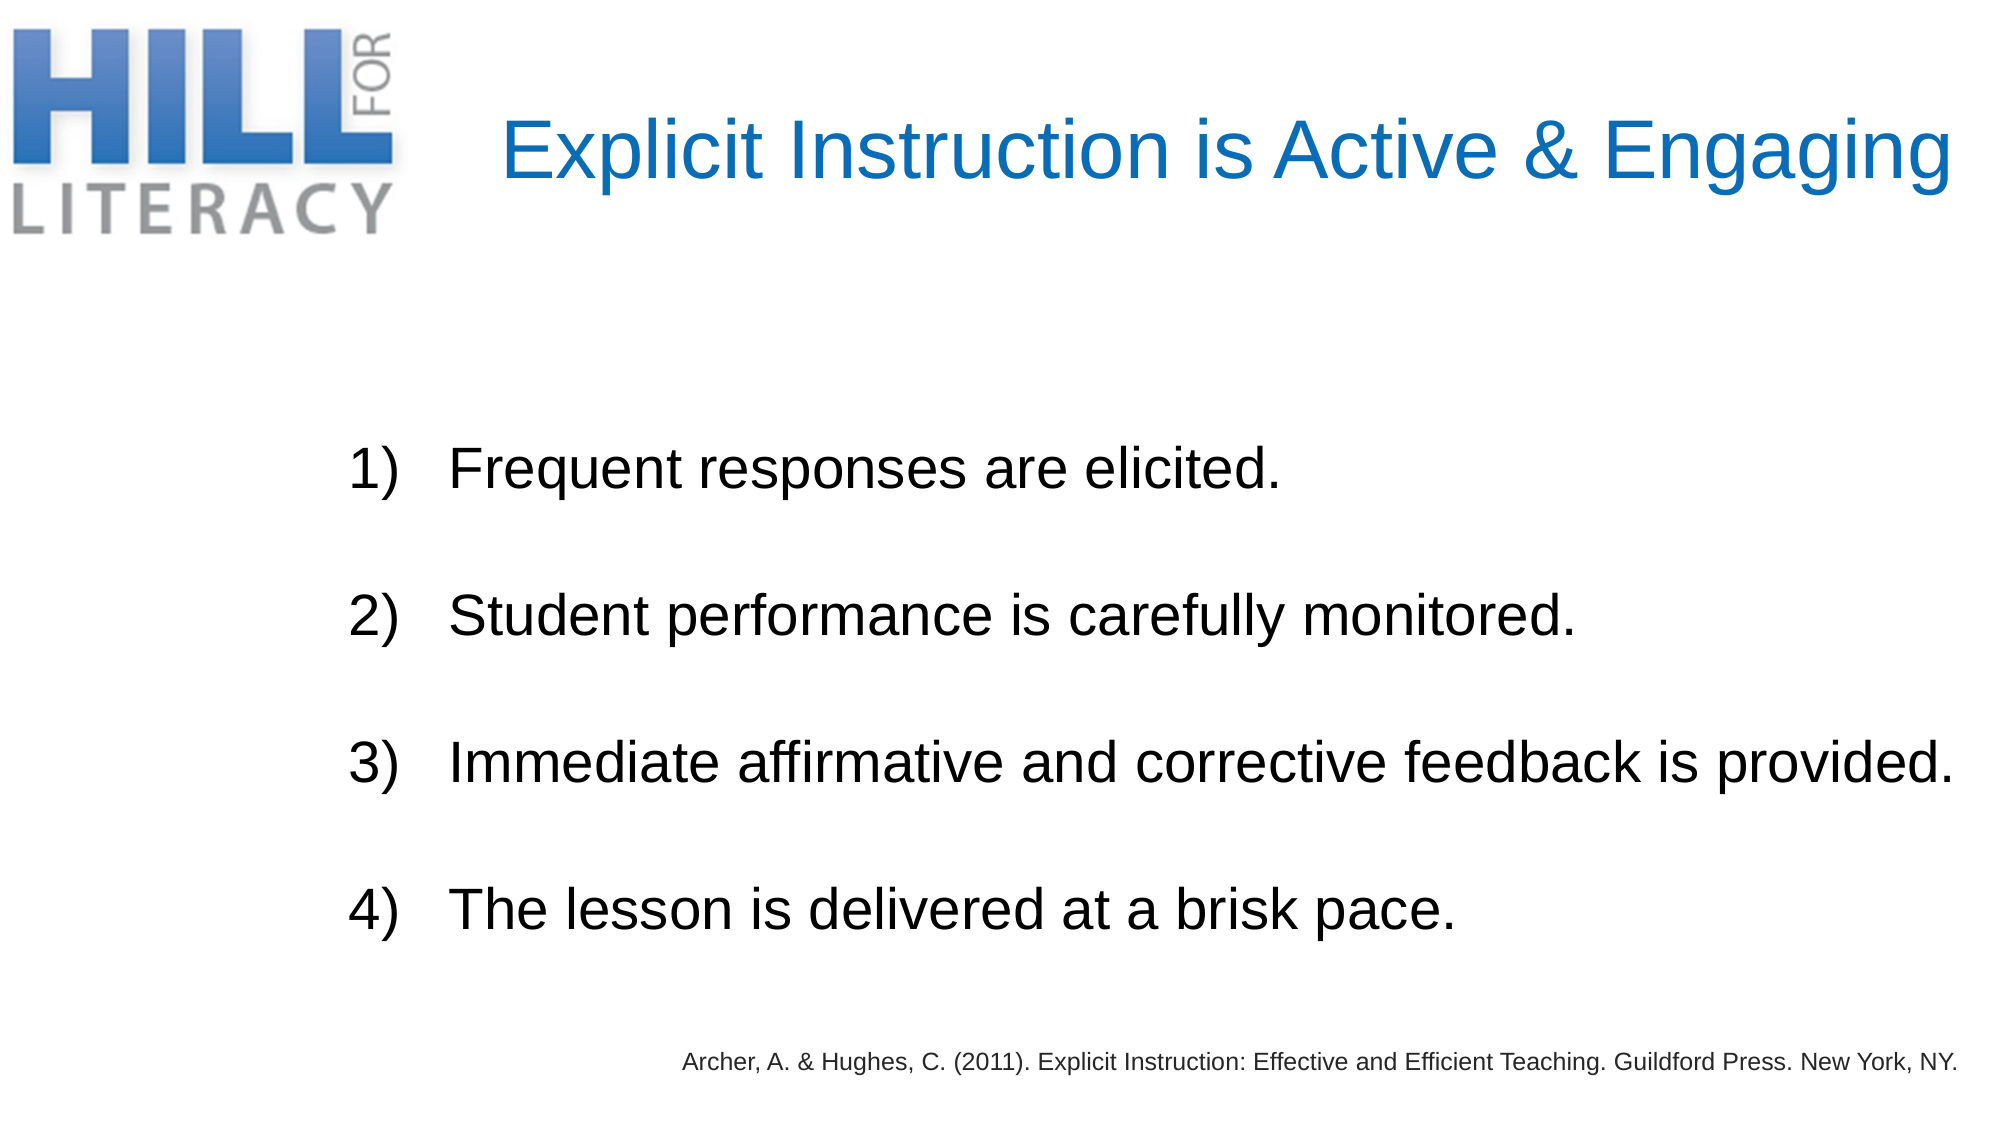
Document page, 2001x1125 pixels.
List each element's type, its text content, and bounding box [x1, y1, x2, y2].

text_box Explicit Instruction is Active & Engaging [485, 88, 2000, 203]
picture [0, 0, 409, 263]
text_box Archer, A. & Hughes, C. (2011). Explicit Instruction: Effective and Efficient Teaching. Guildford Press. New York, NY. [667, 1037, 1976, 1083]
list Frequent responses are elicited. Student performance is carefully monitored. Immediate affirmative and corrective feedback is provided. The lesson is delivered at a brisk pace. [333, 277, 2000, 1103]
